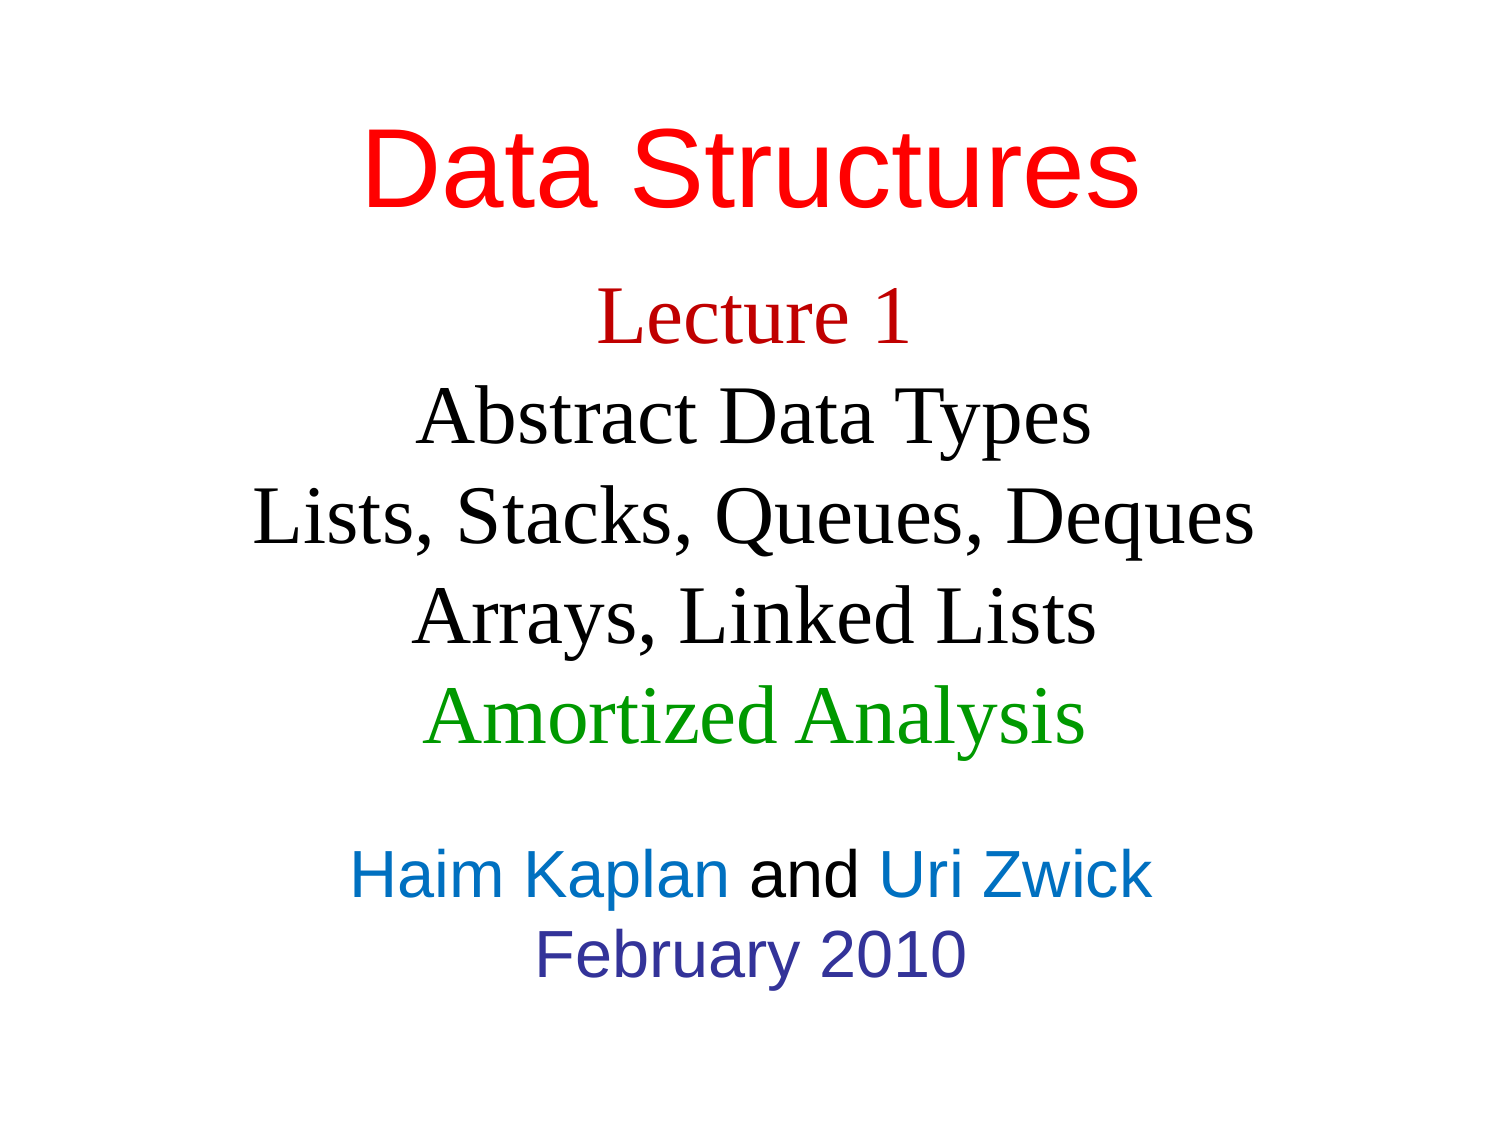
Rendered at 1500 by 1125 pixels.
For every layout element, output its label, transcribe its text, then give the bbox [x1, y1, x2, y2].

title Data Structures [113, 72, 1390, 253]
text_box Lecture 1 Abstract Data Types Lists, Stacks, Queues, Deques Arrays, Linked Lists Amortized Analysis [173, 253, 1336, 768]
text_box Haim Kaplan and Uri Zwick February 2010 [113, 789, 1389, 1031]
